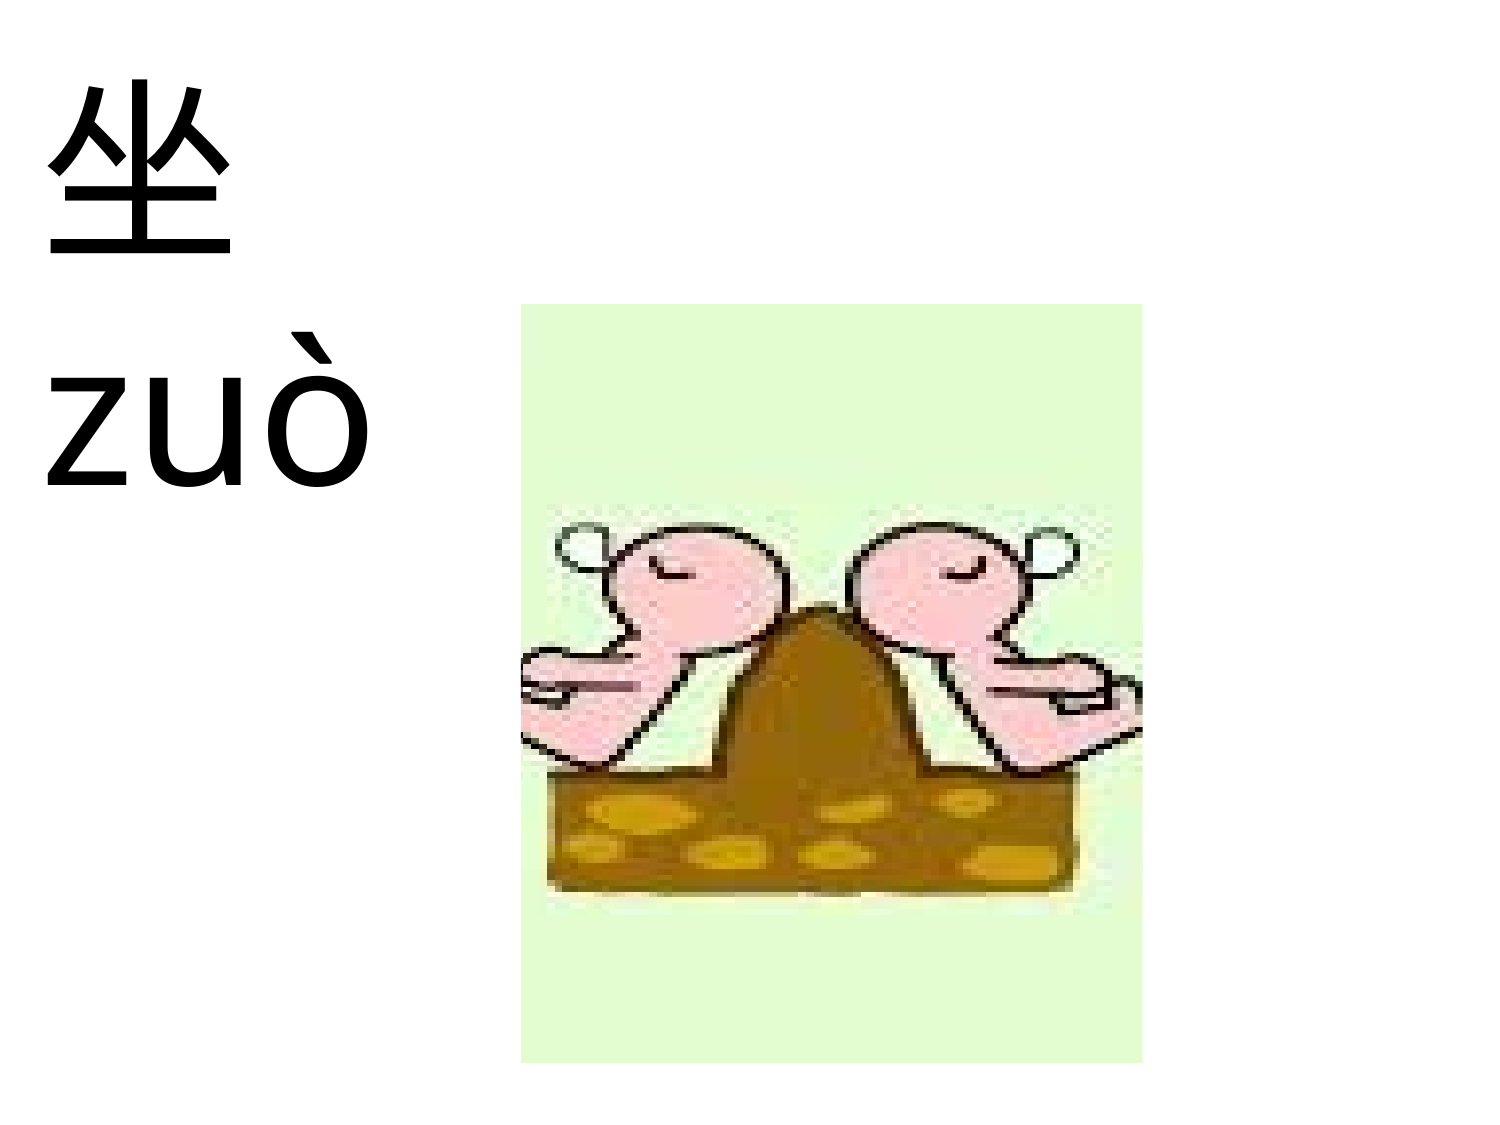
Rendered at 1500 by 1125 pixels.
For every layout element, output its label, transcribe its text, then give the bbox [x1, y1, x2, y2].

picture [520, 304, 1143, 1063]
text_box 坐 zuò [25, 37, 446, 533]
